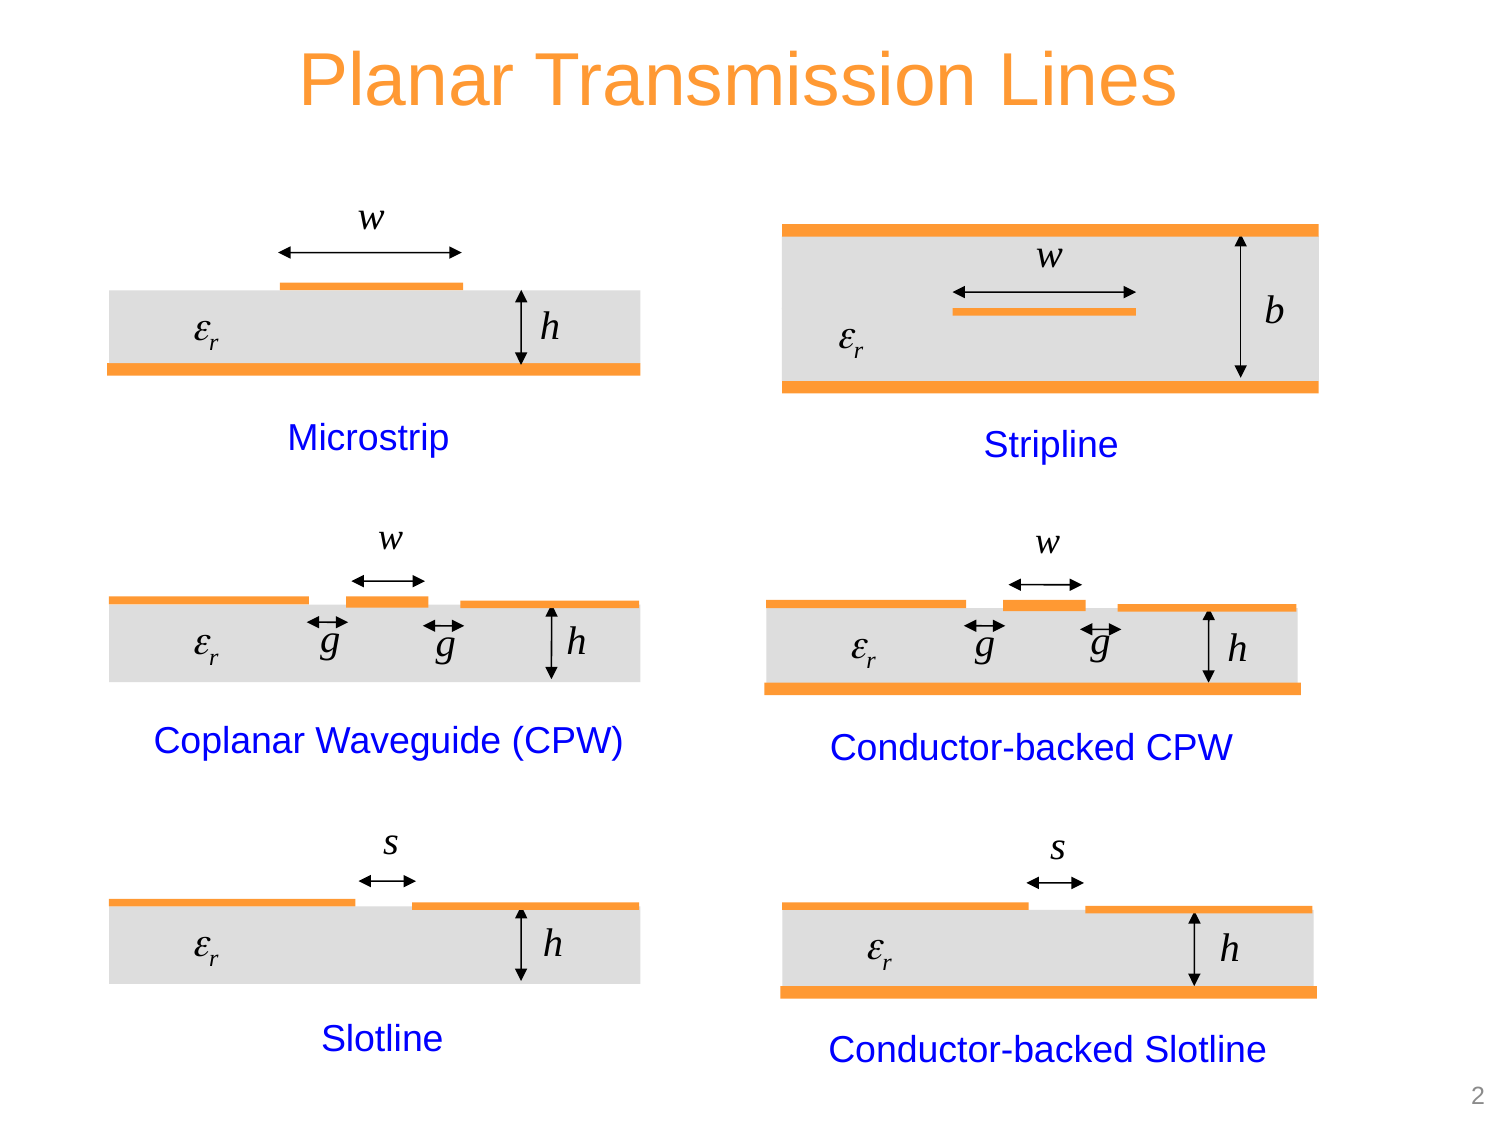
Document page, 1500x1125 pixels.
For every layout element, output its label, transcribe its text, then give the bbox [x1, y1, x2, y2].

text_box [781, 223, 1320, 474]
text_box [764, 508, 1302, 777]
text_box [780, 832, 1318, 1079]
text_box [106, 202, 641, 467]
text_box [108, 504, 643, 770]
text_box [108, 827, 641, 1068]
text_box Planar Transmission Lines [235, 23, 1241, 129]
slide_number 2 [1149, 1065, 1500, 1125]
